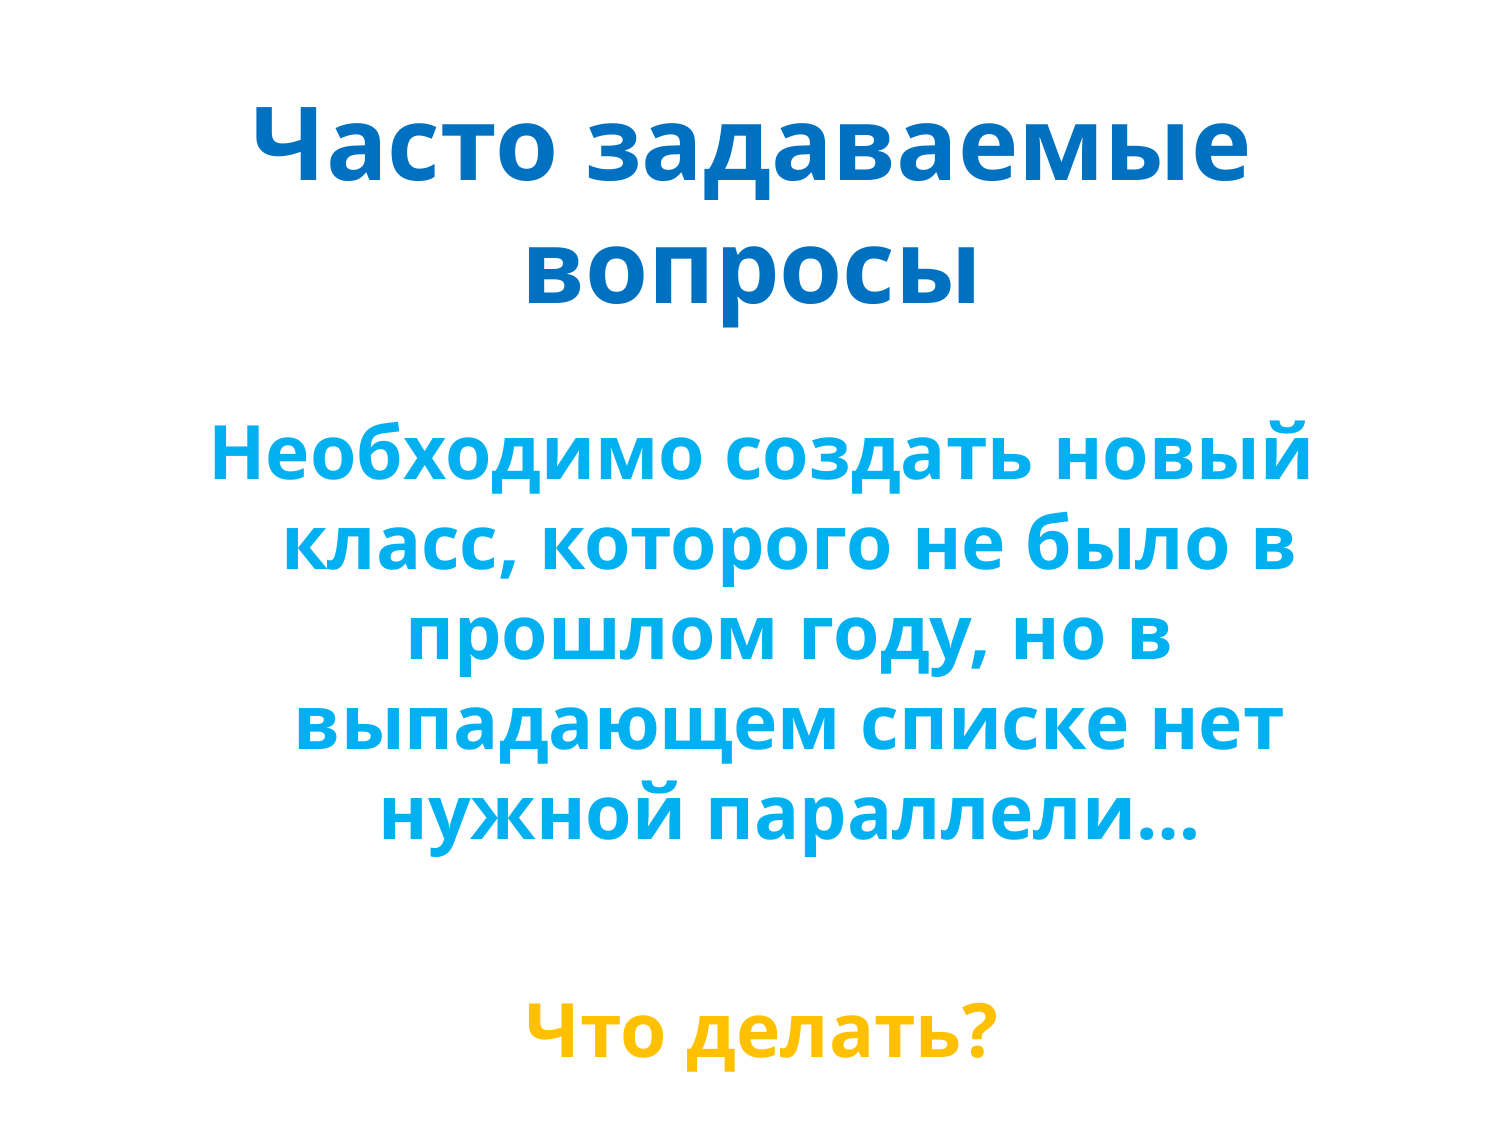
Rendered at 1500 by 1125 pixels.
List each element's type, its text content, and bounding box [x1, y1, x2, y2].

text_box Необходимо создать новый класс, которого не было в прошлом году, но в выпадающем списке нет нужной параллели… Что делать? [135, 397, 1388, 941]
text_box Часто задаваемые вопросы [76, 42, 1427, 360]
text_box [81, 373, 1430, 988]
